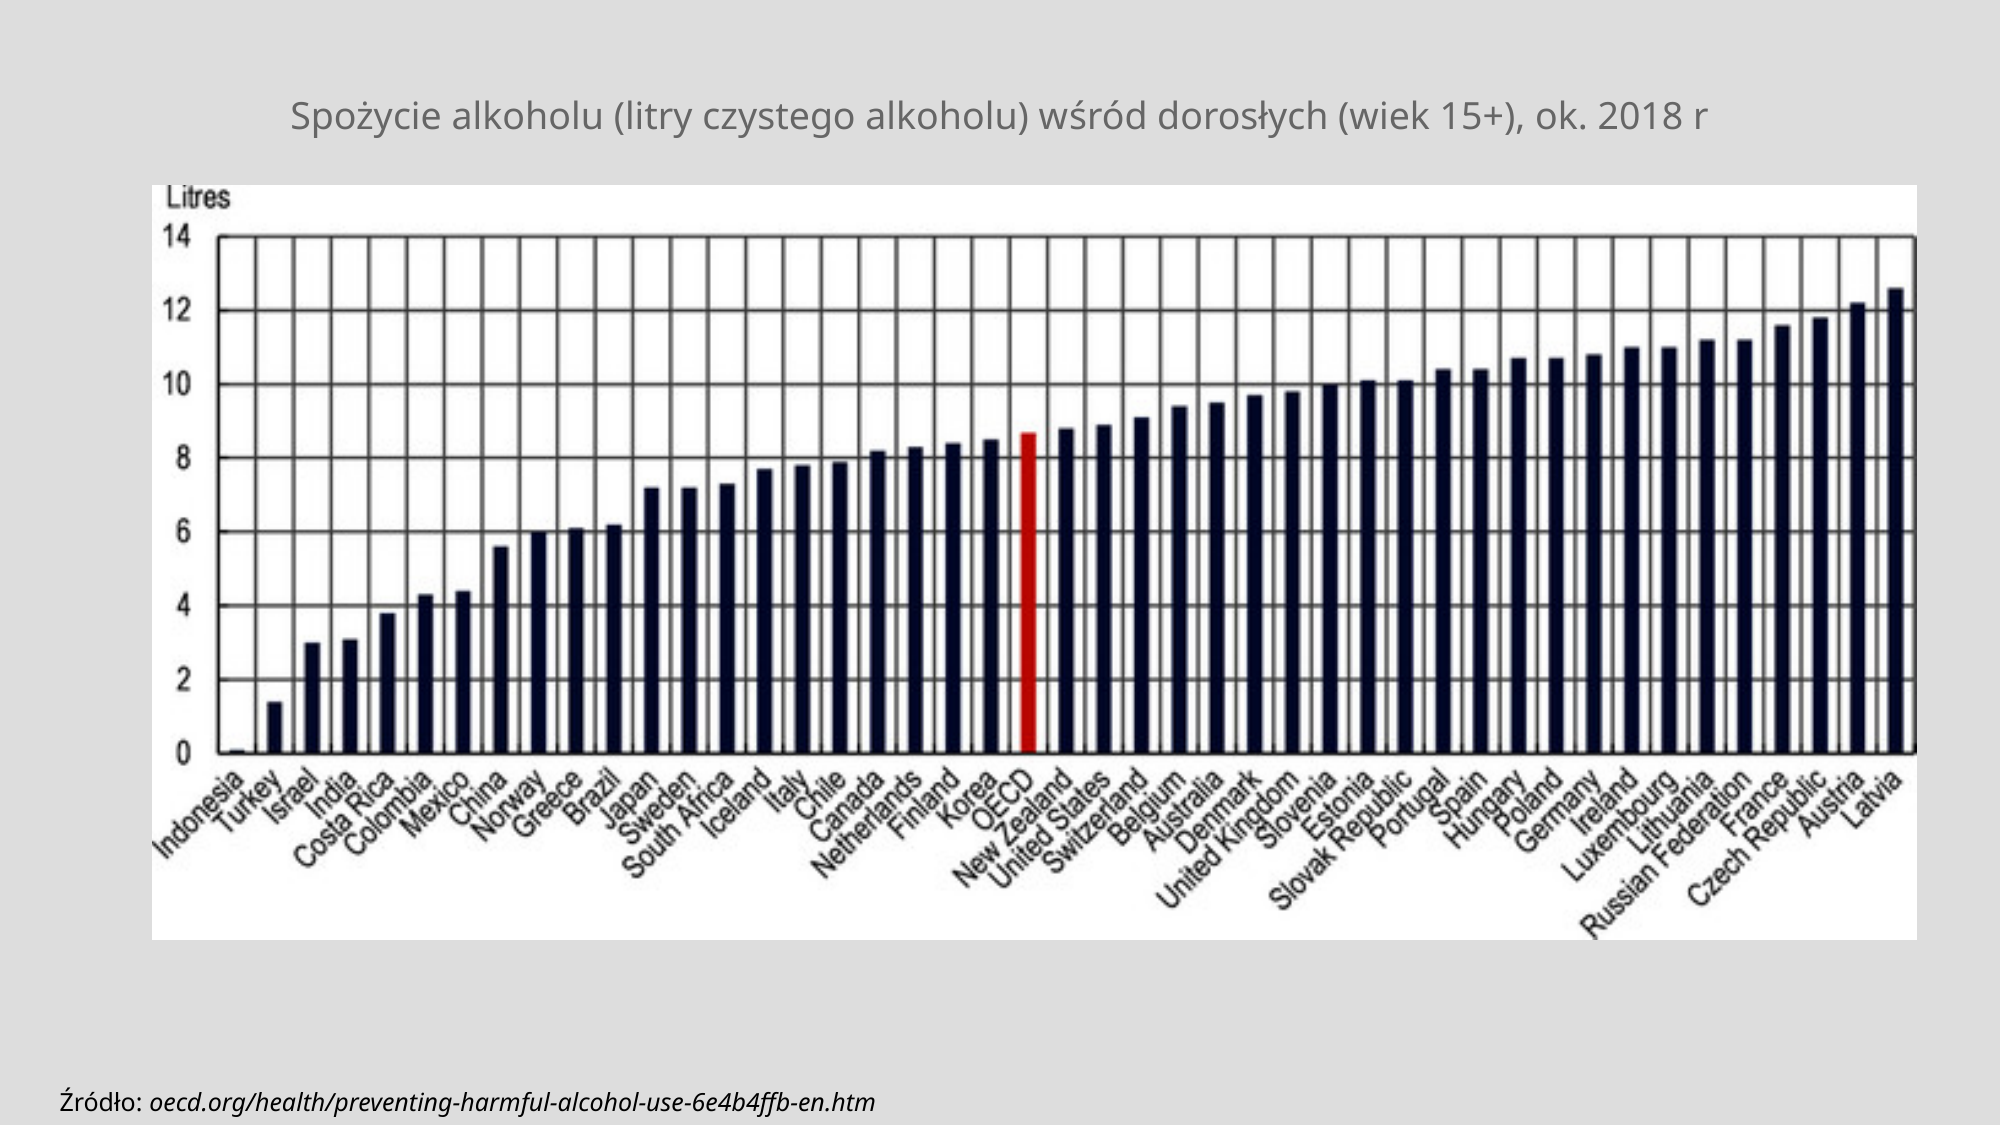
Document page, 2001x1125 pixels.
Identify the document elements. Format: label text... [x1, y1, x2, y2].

picture [152, 185, 1917, 940]
text_box Źródło: oecd.org/health/preventing-harmful-alcohol-use-6e4b4ffb-en.htm [44, 1079, 1118, 1125]
text_box Spożycie alkoholu (litry czystego alkoholu) wśród dorosłych (wiek 15+), ok. 2018 r [275, 84, 1725, 145]
